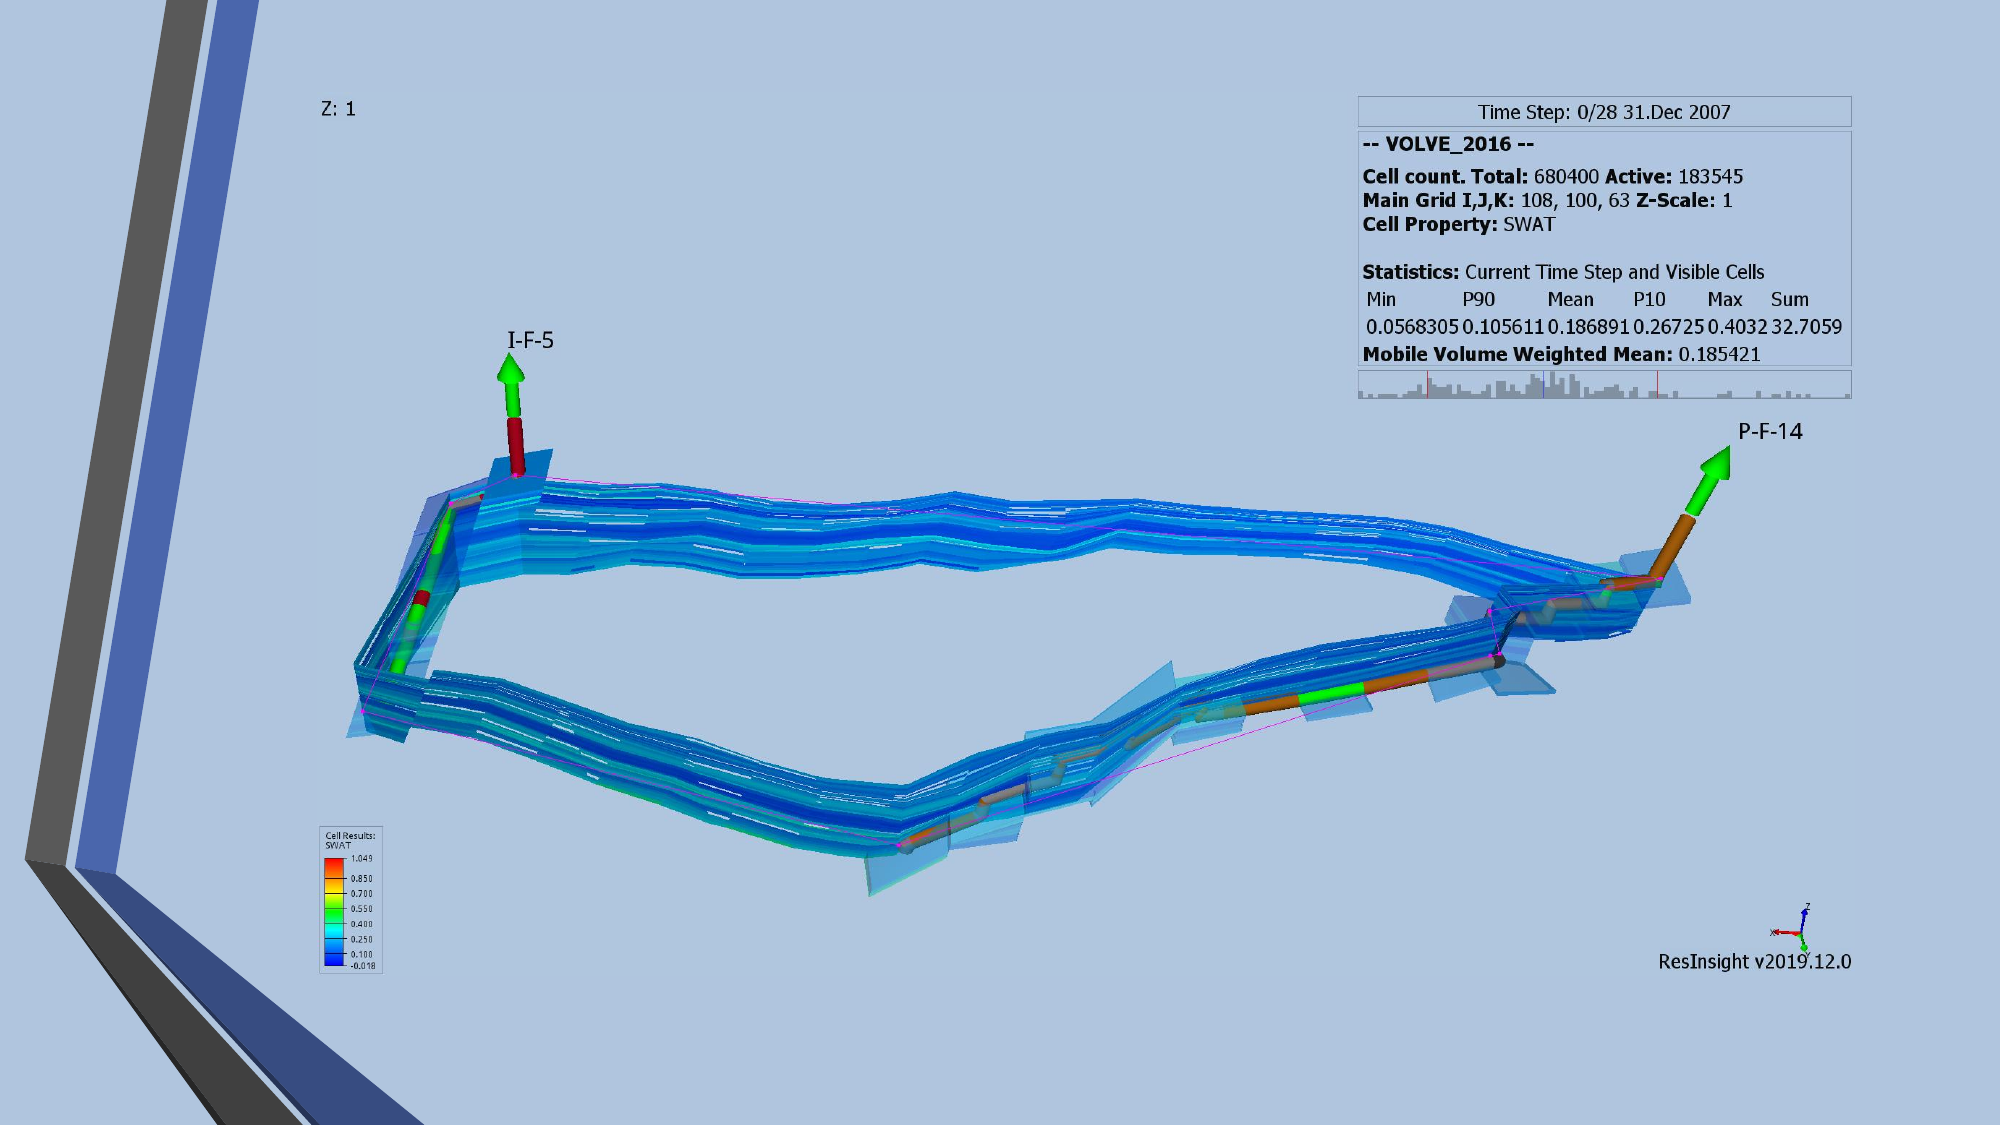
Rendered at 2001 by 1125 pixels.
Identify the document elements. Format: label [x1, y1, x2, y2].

picture [317, 91, 1855, 977]
